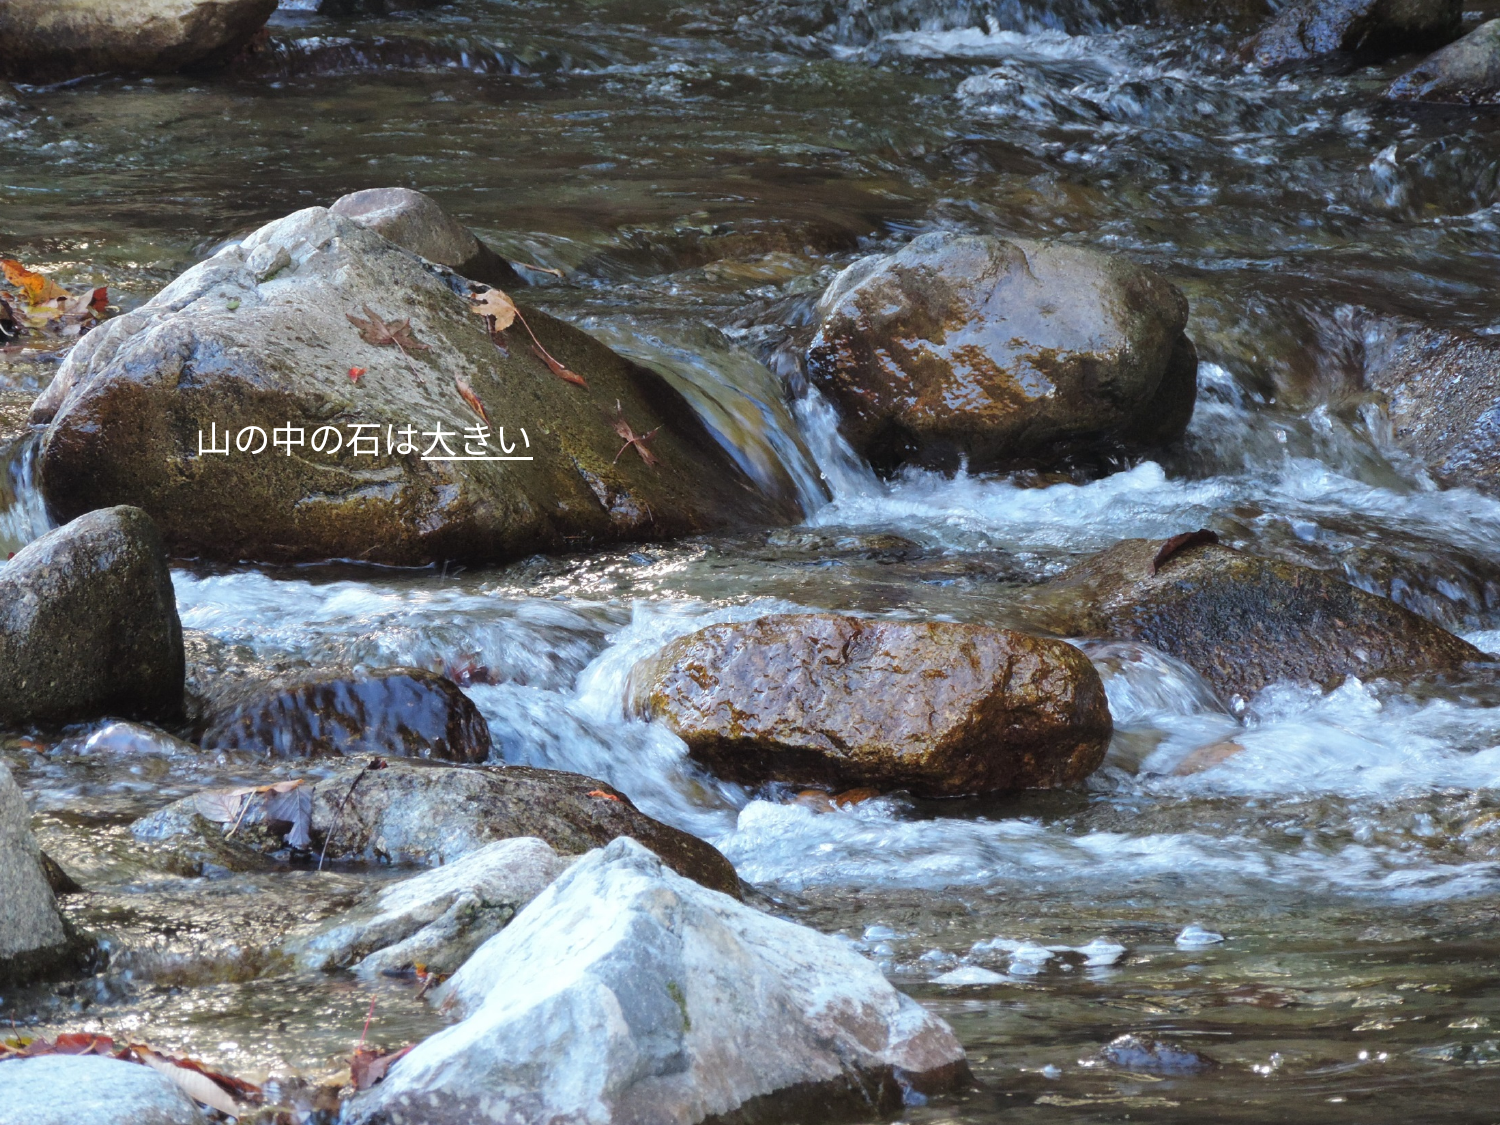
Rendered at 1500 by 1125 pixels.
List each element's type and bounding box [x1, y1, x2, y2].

list [0, 0, 1500, 1125]
